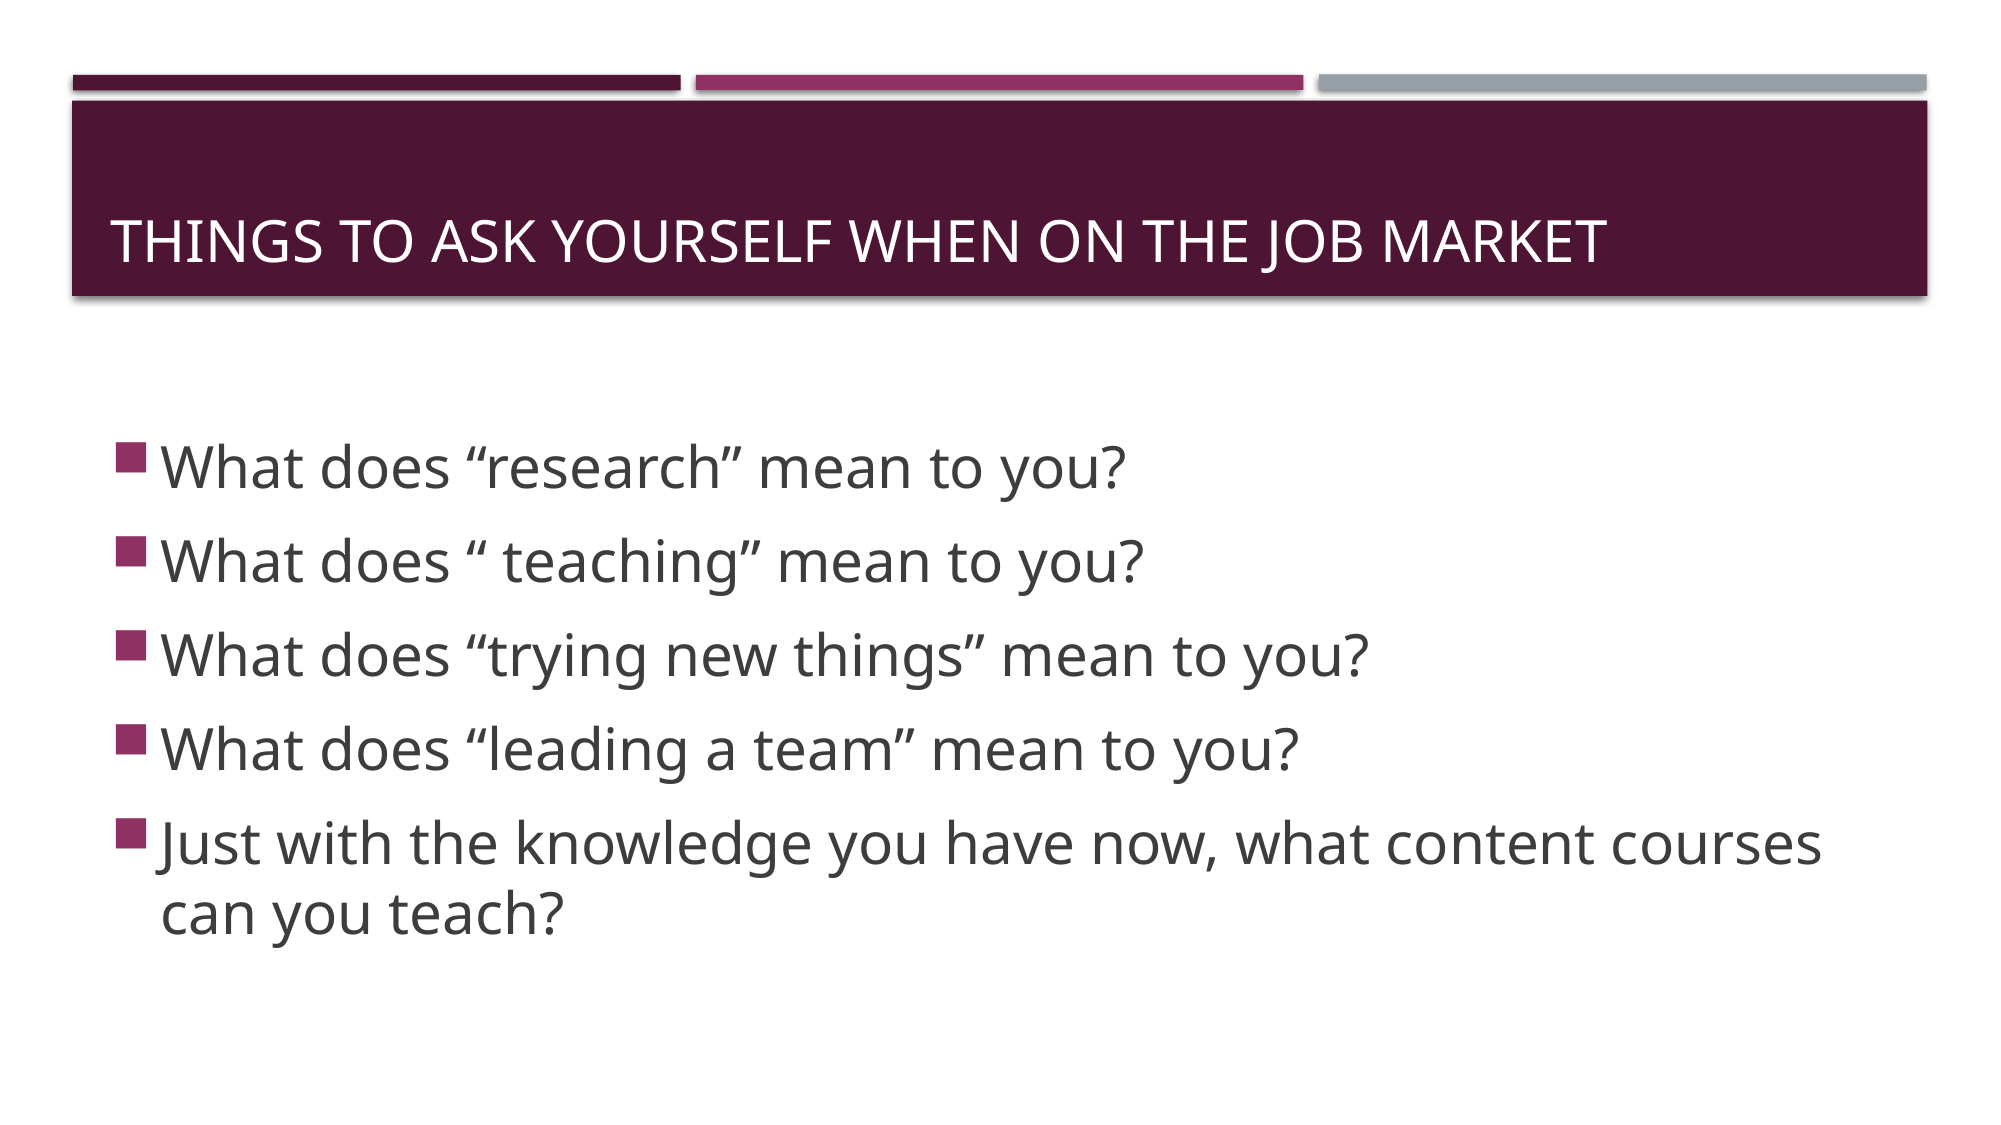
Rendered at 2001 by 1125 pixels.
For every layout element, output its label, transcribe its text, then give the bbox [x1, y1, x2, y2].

title Things to ask yourself when on the job market [95, 115, 1905, 282]
list What does “research” mean to you? What does “ teaching” mean to you? What does “trying new things” mean to you? What does “leading a team” mean to you? Just with the knowledge you have now, what content courses can you teach? [95, 386, 1905, 990]
